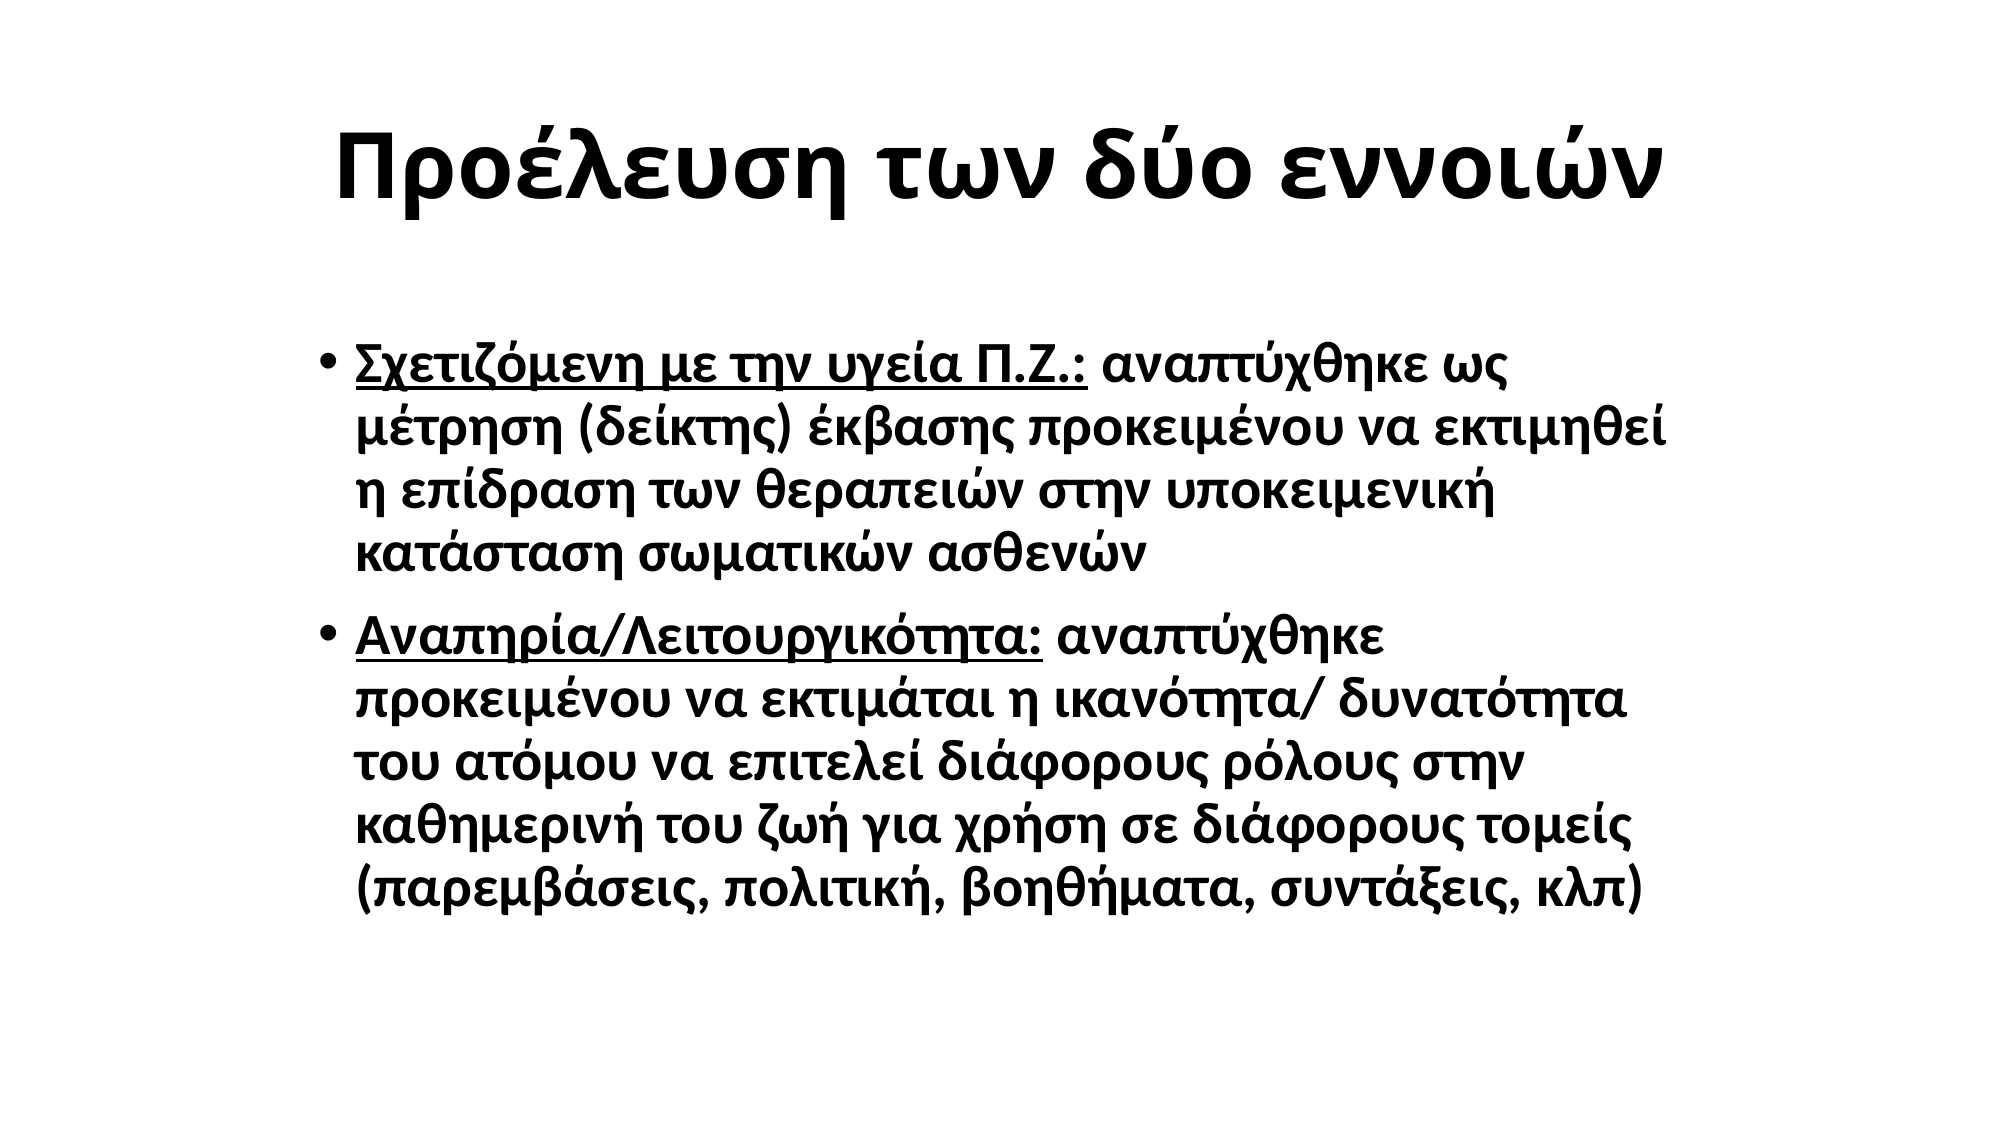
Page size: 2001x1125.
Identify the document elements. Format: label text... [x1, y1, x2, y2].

list Σχετιζόμενη με την υγεία Π.Ζ.: αναπτύχθηκε ως μέτρηση (δείκτης) έκβασης προκειμένου να εκτιμηθεί η επίδραση των θεραπειών στην υποκειμενική κατάσταση σωματικών ασθενών Αναπηρία/Λειτουργικότητα: αναπτύχθηκε προκειμένου να εκτιμάται η ικανότητα/ δυνατότητα του ατόμου να επιτελεί διάφορους ρόλους στην καθημερινή του ζωή για χρήση σε διάφορους τομείς (παρεμβάσεις, πολιτική, βοηθήματα, συντάξεις, κλπ) [303, 324, 1686, 1088]
title Προέλευση των δύο εννοιών [137, 59, 1863, 278]
